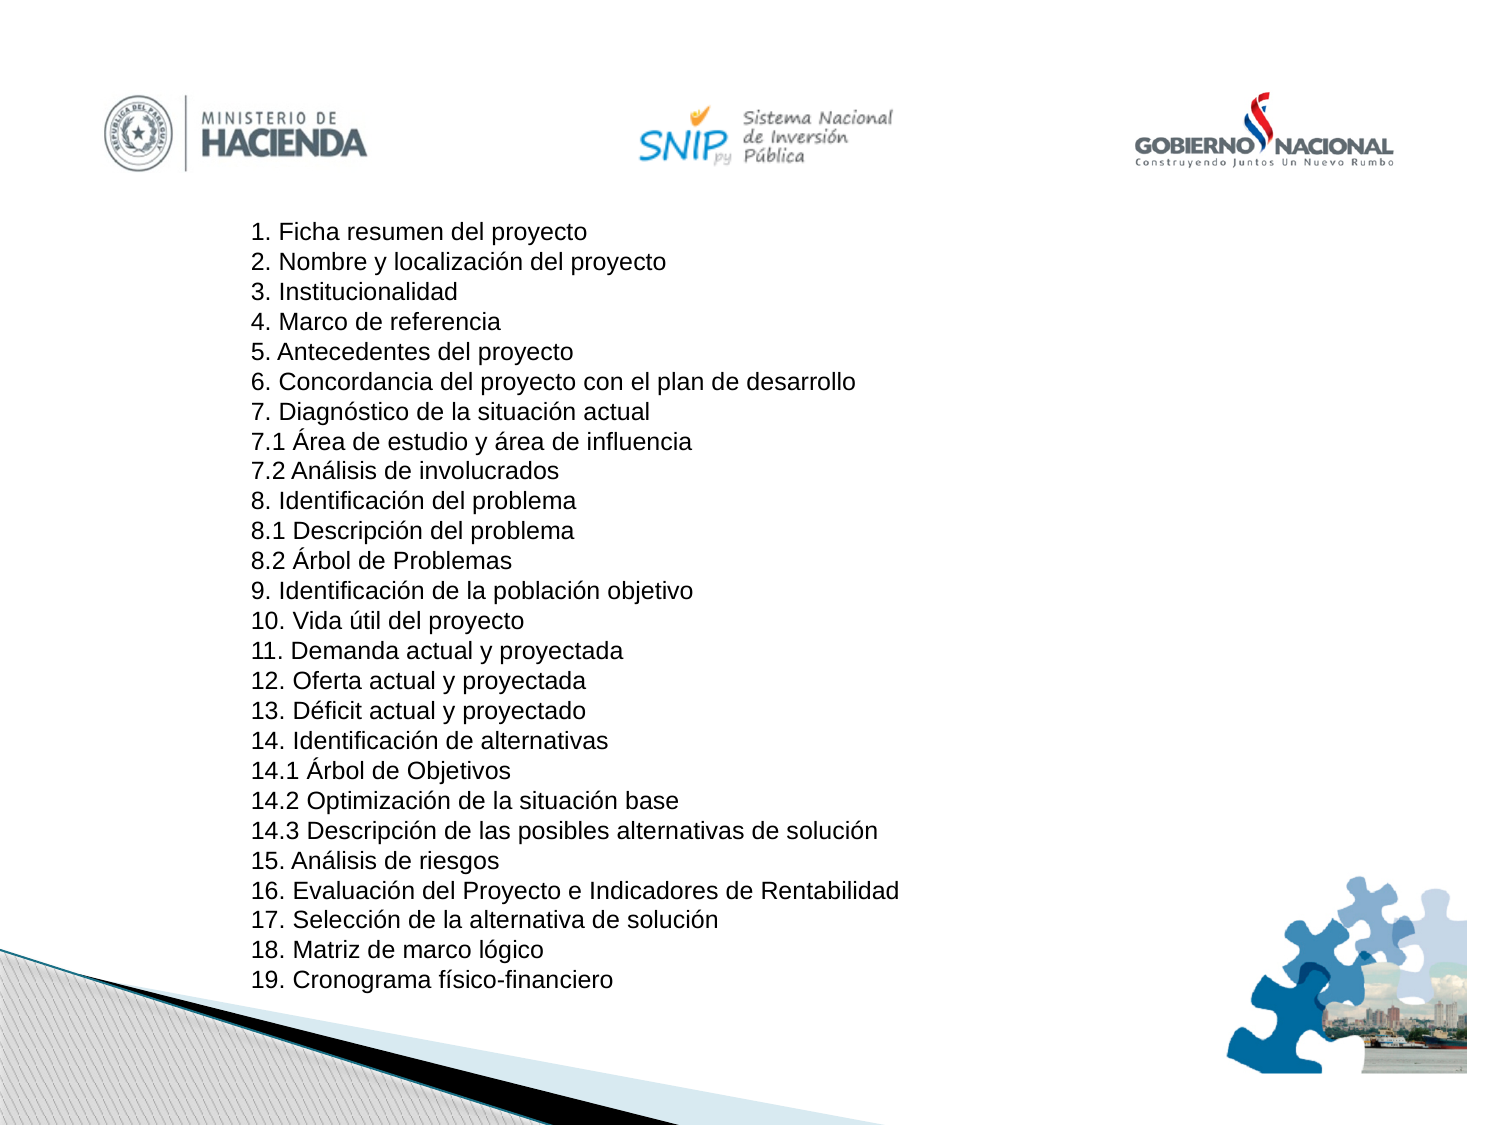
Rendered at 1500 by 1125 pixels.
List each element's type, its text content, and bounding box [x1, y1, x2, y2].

picture [1127, 89, 1400, 173]
picture [1216, 857, 1467, 1074]
picture [631, 99, 901, 174]
picture [100, 89, 373, 173]
text_box 1. Ficha resumen del proyecto 2. Nombre y localización del proyecto 3. Institucionalidad 4. Marco de referencia 5. Antecedentes del proyecto 6. Concordancia del proyecto con el plan de desarrollo 7. Diagnóstico de la situación actual 7.1 Área de estudio y área de influencia 7.2 Análisis de involucrados 8. Identificación del problema 8.1 Descripción del problema 8.2 Árbol de Problemas 9. Identificación de la población objetivo 10. Vida útil del proyecto 11. Demanda actual y proyectada 12. Oferta actual y proyectada 13. Déficit actual y proyectado 14. Identificación de alternativas 14.1 Árbol de Objetivos 14.2 Optimización de la situación base 14.3 Descripción de las posibles alternativas de solución 15. Análisis de riesgos 16. Evaluación del Proyecto e Indicadores de Rentabilidad 17. Selección de la alternativa de solución 18. Matriz de marco lógico 19. Cronograma físico-financiero [236, 208, 1199, 1047]
